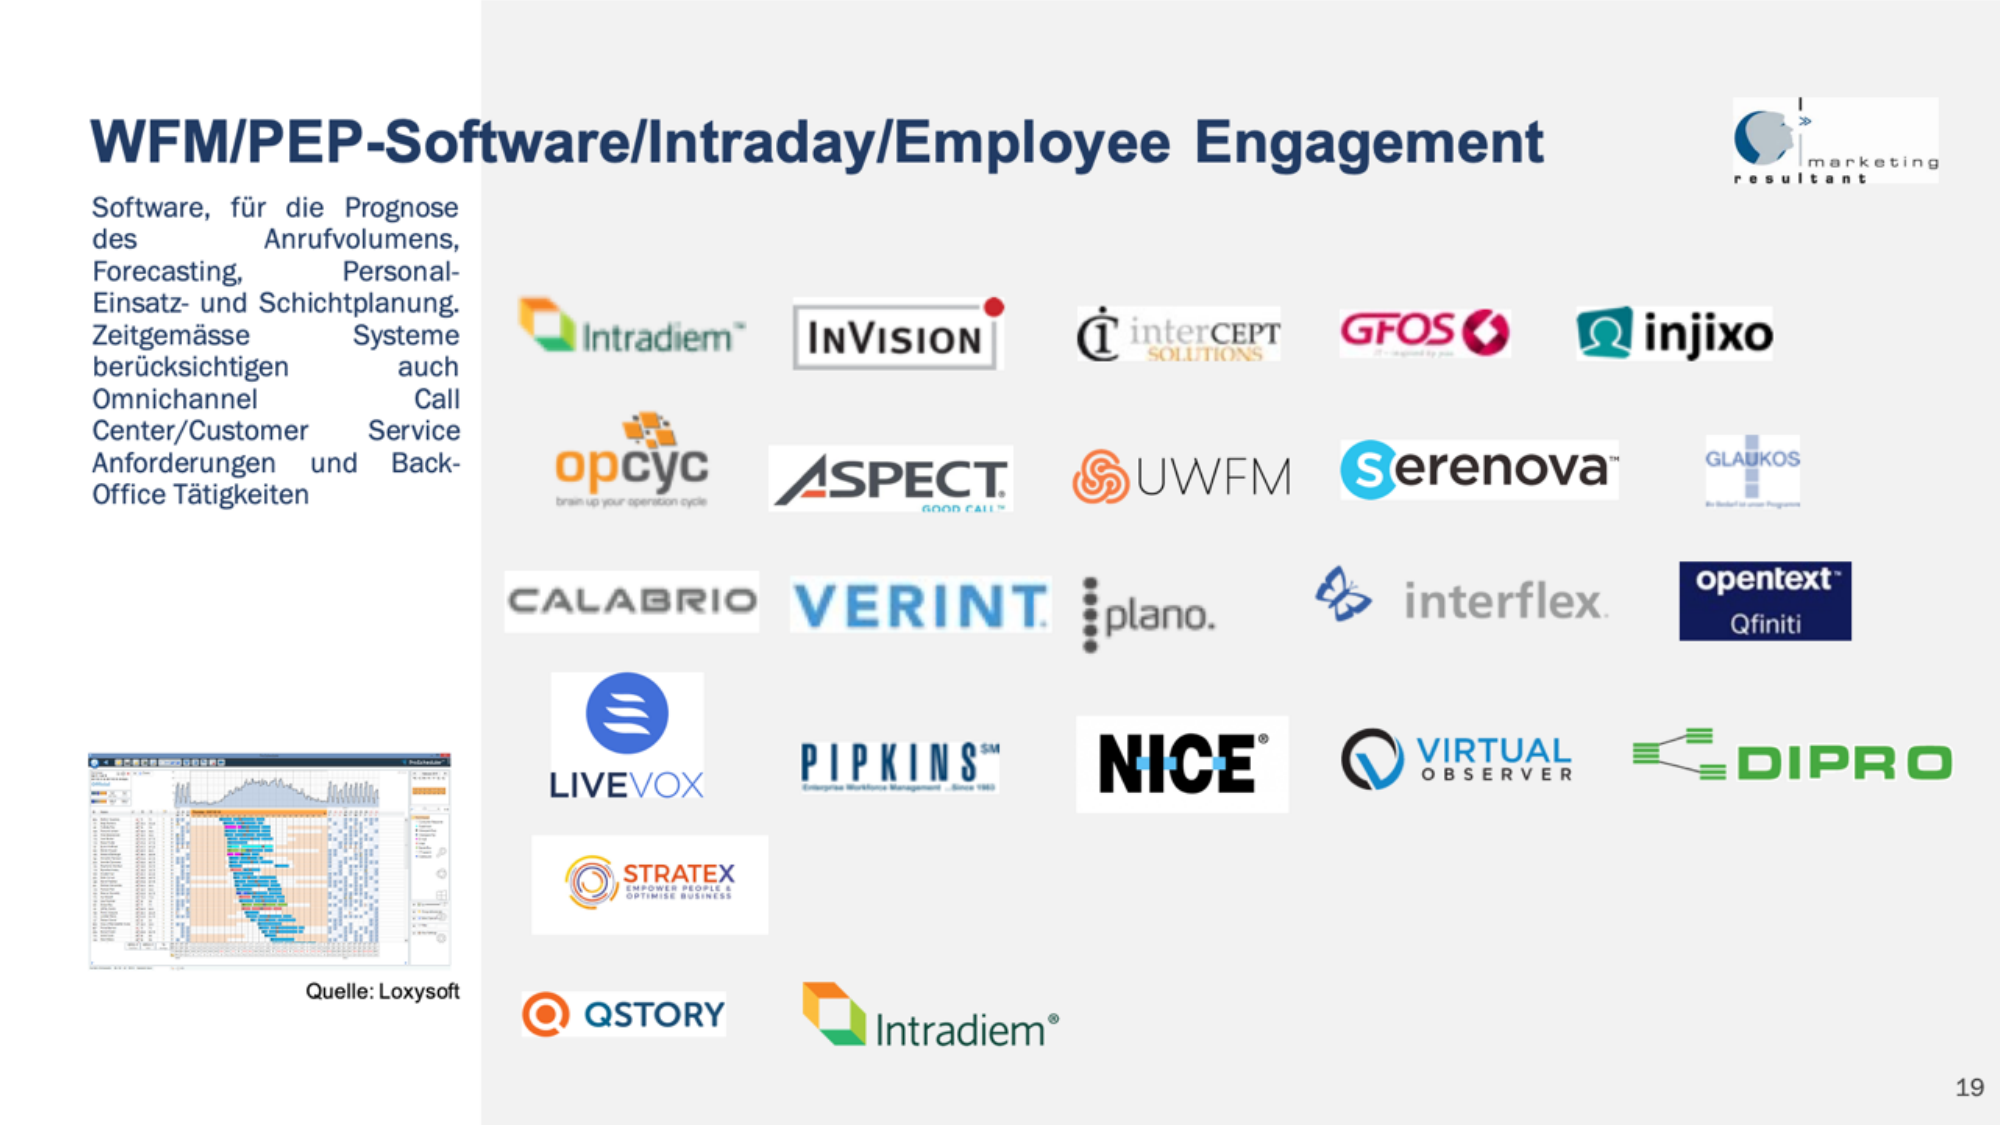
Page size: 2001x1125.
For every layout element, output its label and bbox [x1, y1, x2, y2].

list [0, 0, 2000, 1125]
